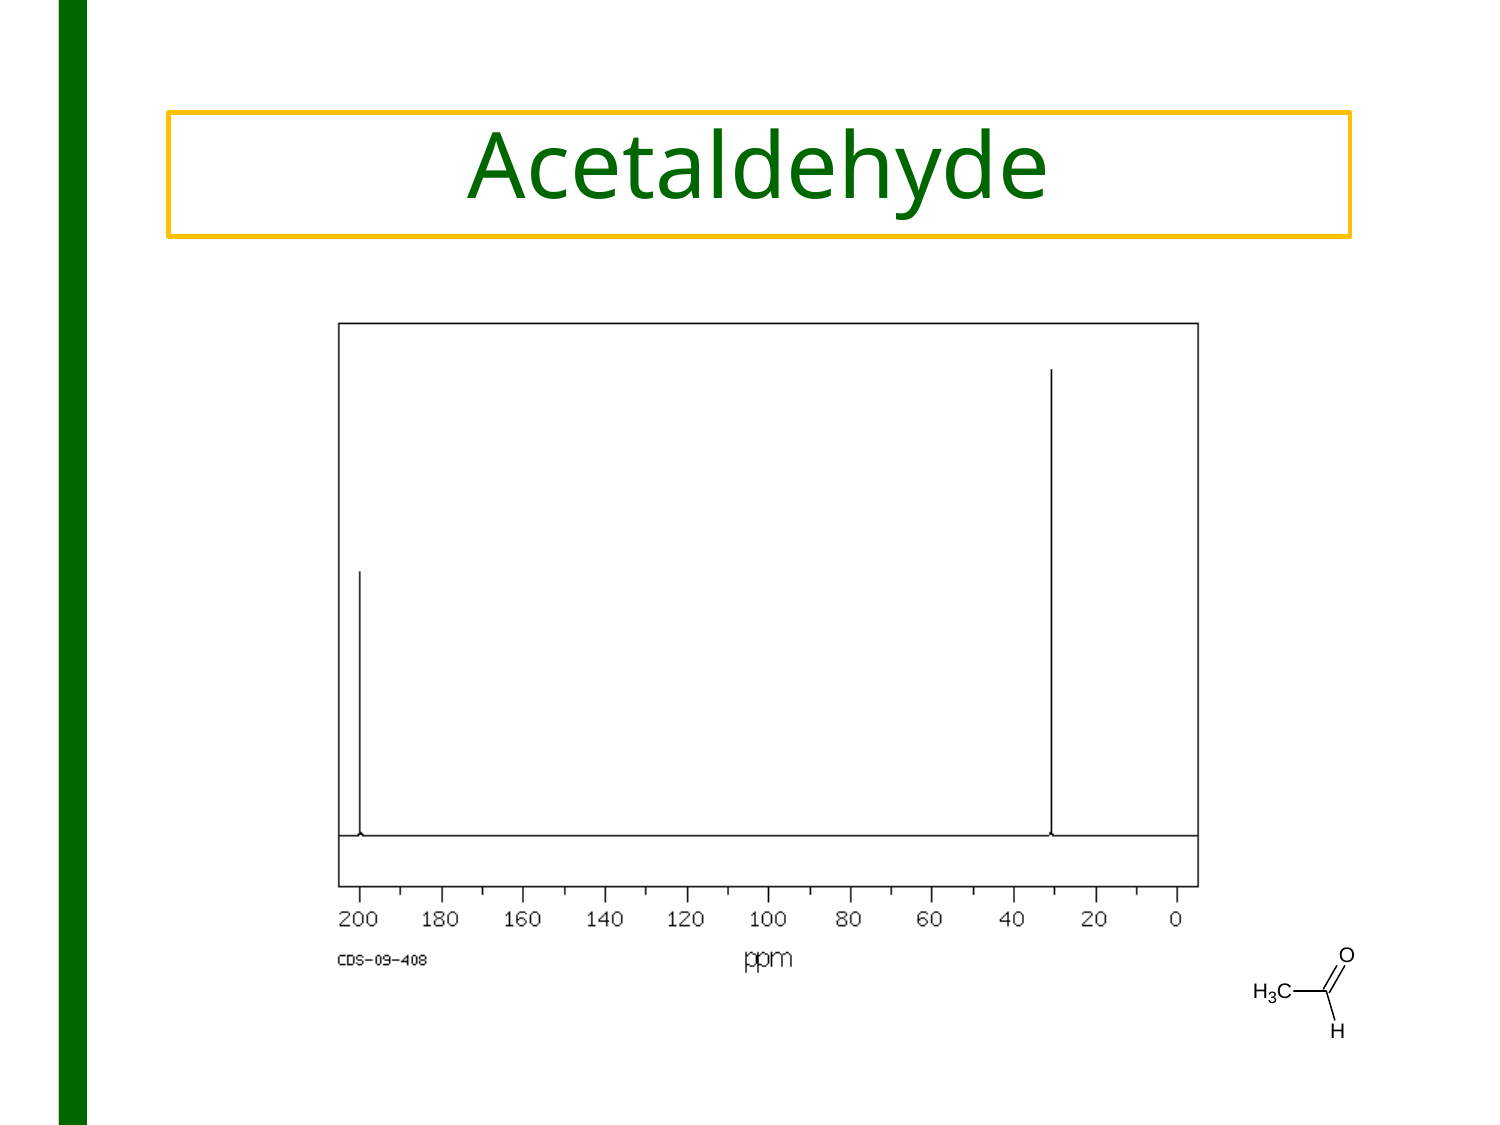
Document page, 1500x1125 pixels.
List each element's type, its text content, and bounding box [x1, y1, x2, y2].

title Acetaldehyde [168, 112, 1351, 237]
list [253, 269, 1271, 1018]
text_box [1252, 943, 1359, 1044]
